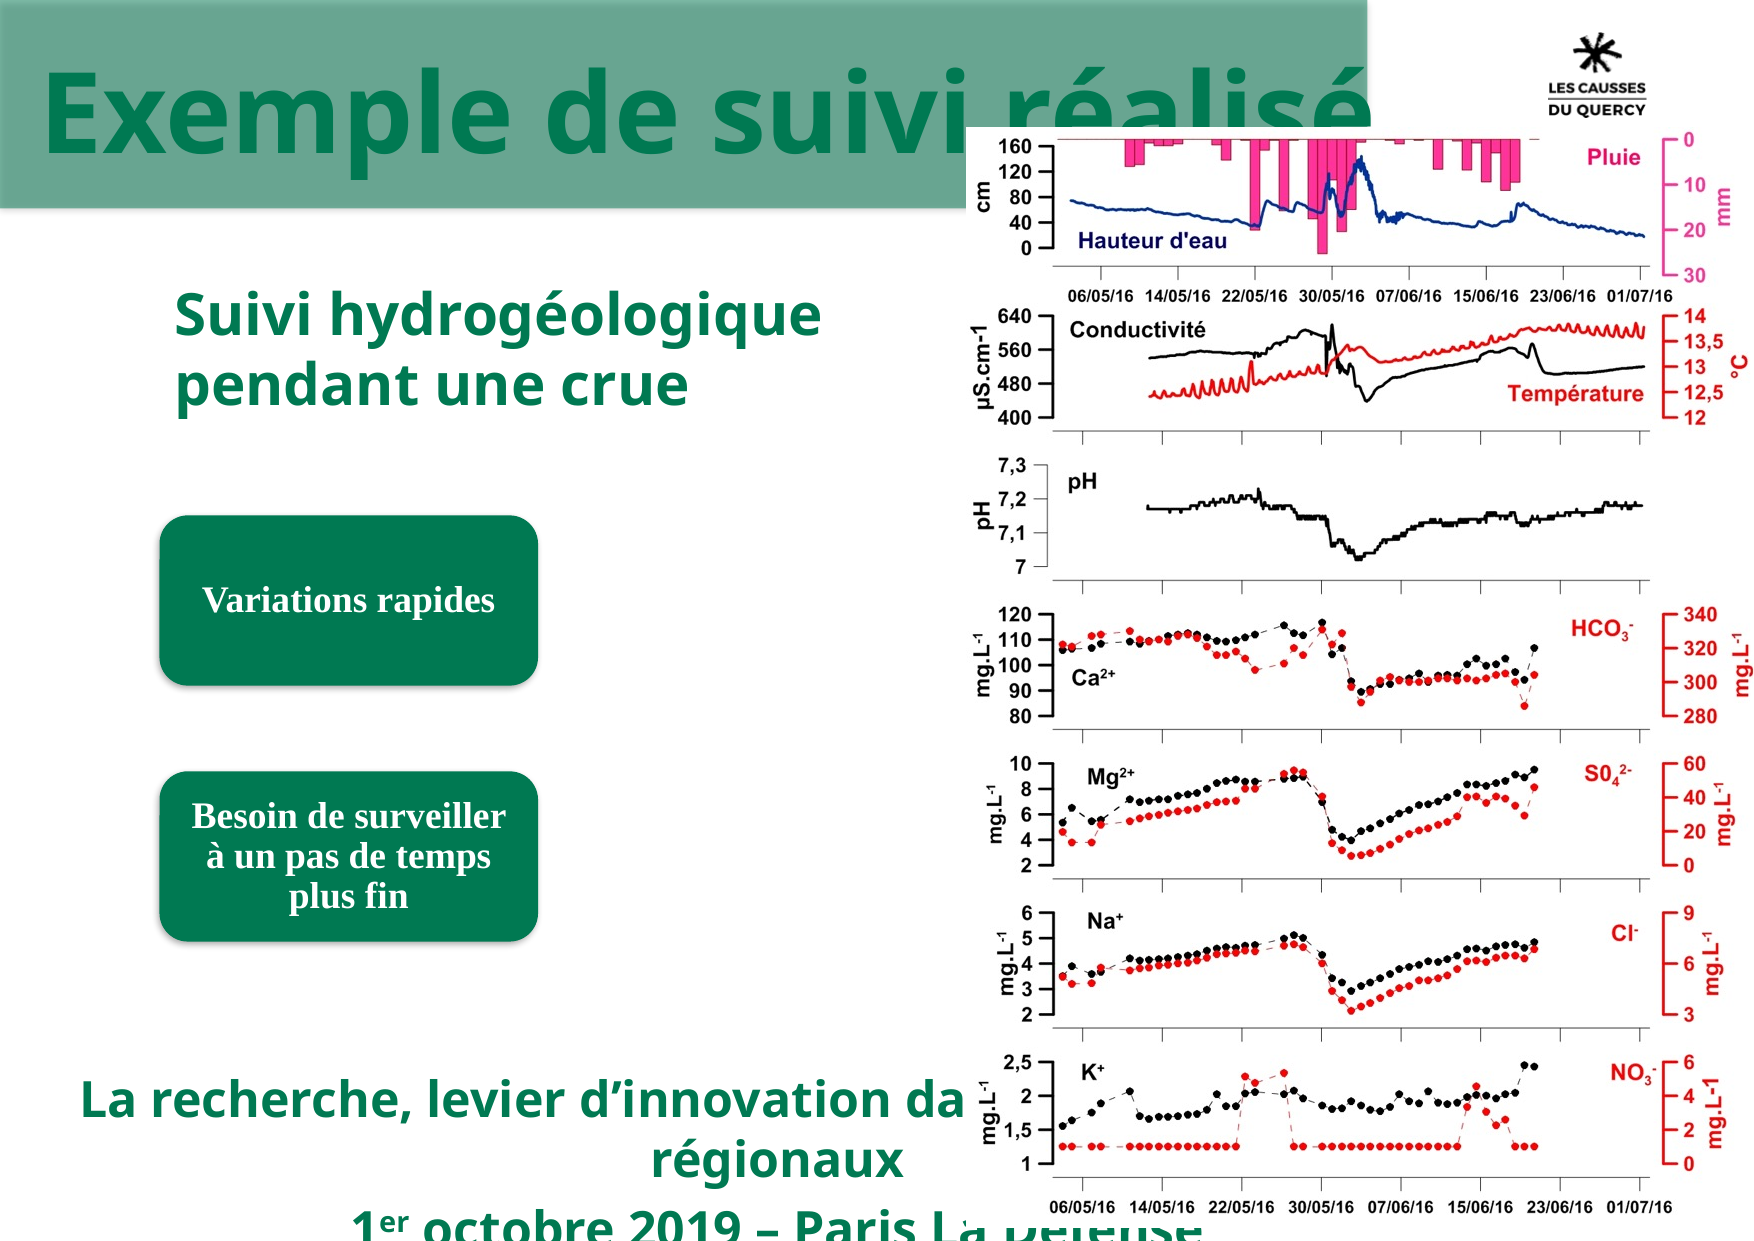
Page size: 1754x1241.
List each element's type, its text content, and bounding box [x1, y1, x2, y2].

text_box Suivi hydrogéologique pendant une crue [159, 270, 892, 425]
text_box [159, 515, 539, 686]
picture [966, 126, 1754, 1228]
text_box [159, 771, 539, 942]
text_box Exemple de suivi réalisé [24, 34, 1458, 286]
picture [1548, 32, 1647, 118]
